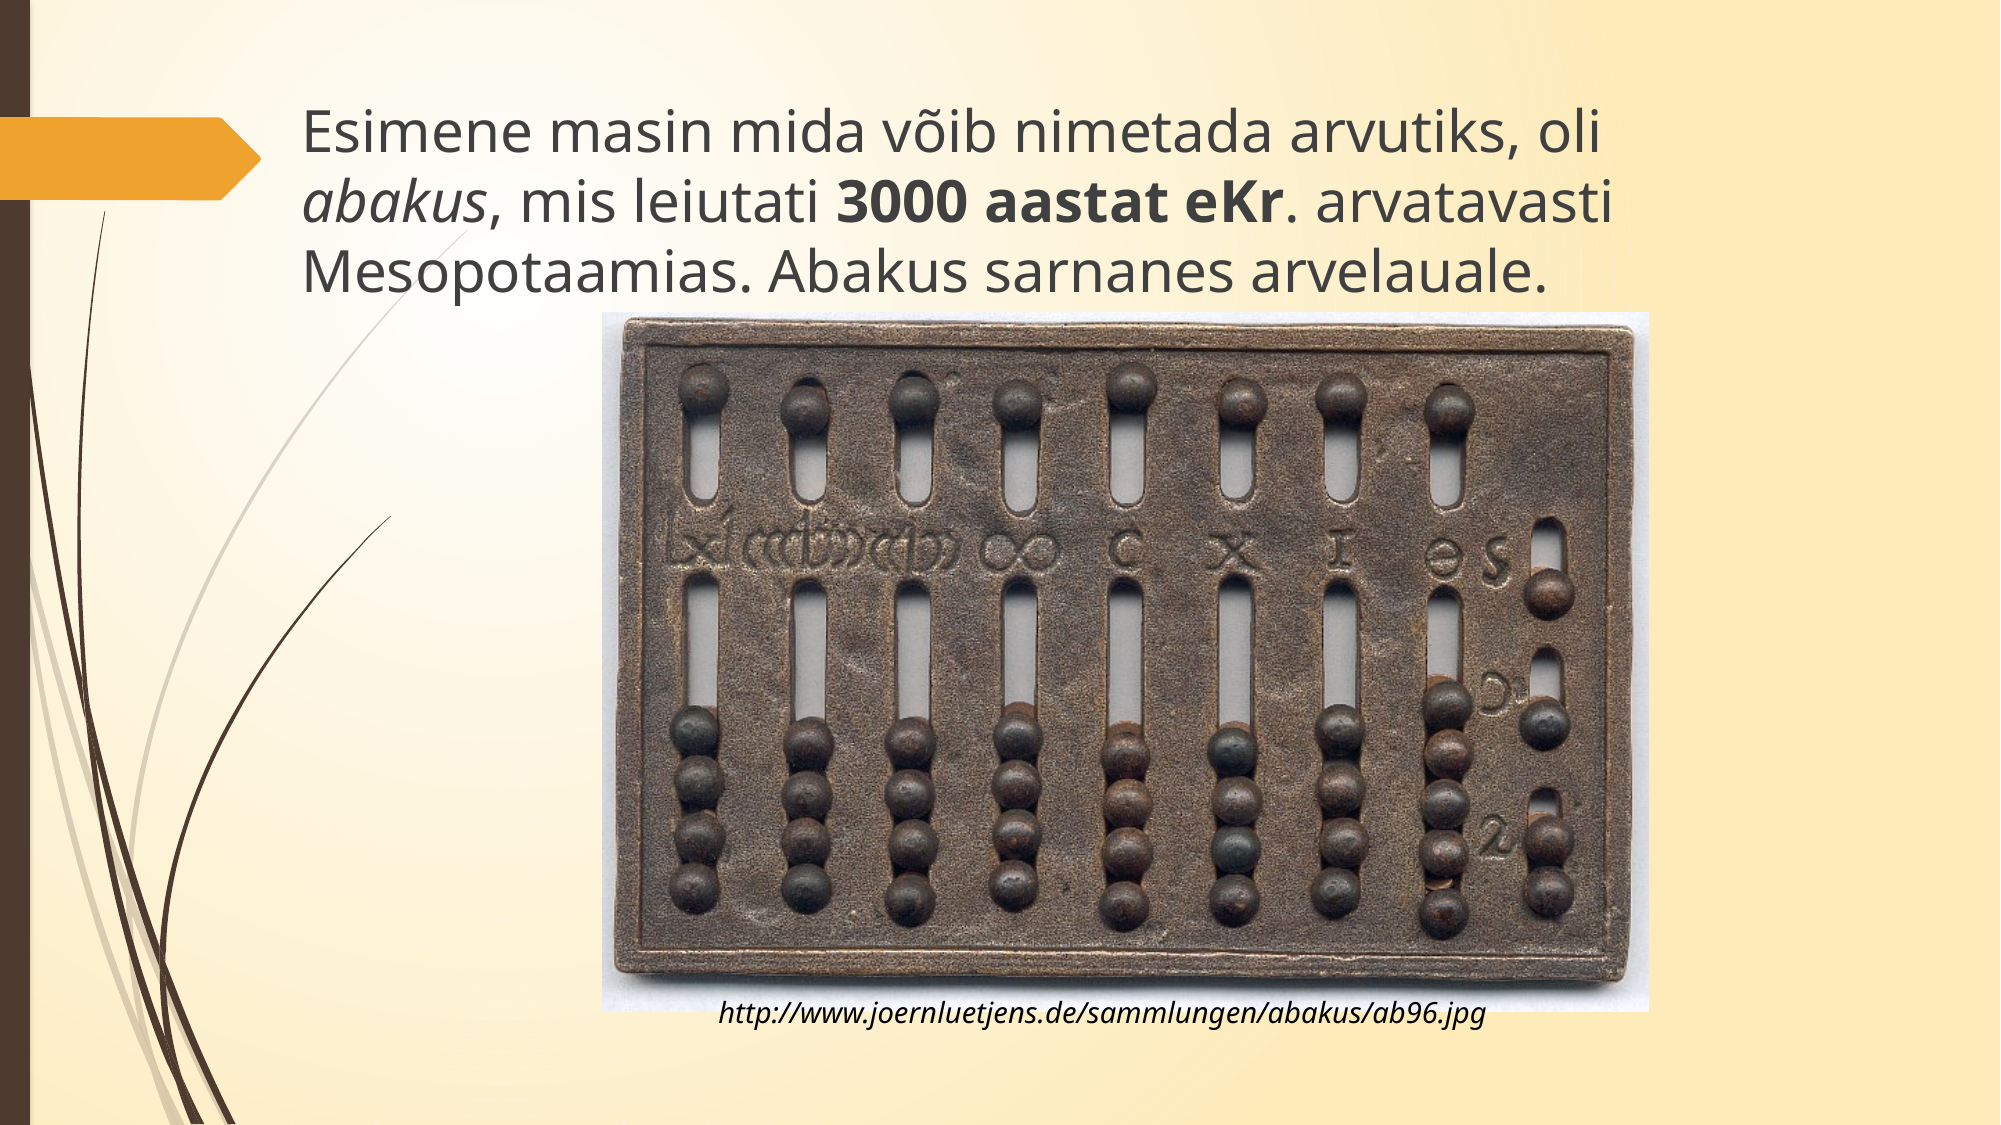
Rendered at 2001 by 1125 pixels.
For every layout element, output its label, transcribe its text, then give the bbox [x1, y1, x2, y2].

text_box http://www.joernluetjens.de/sammlungen/abakus/ab96.jpg [703, 986, 1760, 1037]
list Esimene masin mida võib nimetada arvutiks, oli abakus, mis leiutati 3000 aastat eKr. arvatavasti Mesopotaamias. Abakus sarnanes arvelauale. [286, 86, 1779, 951]
picture [601, 312, 1650, 1013]
